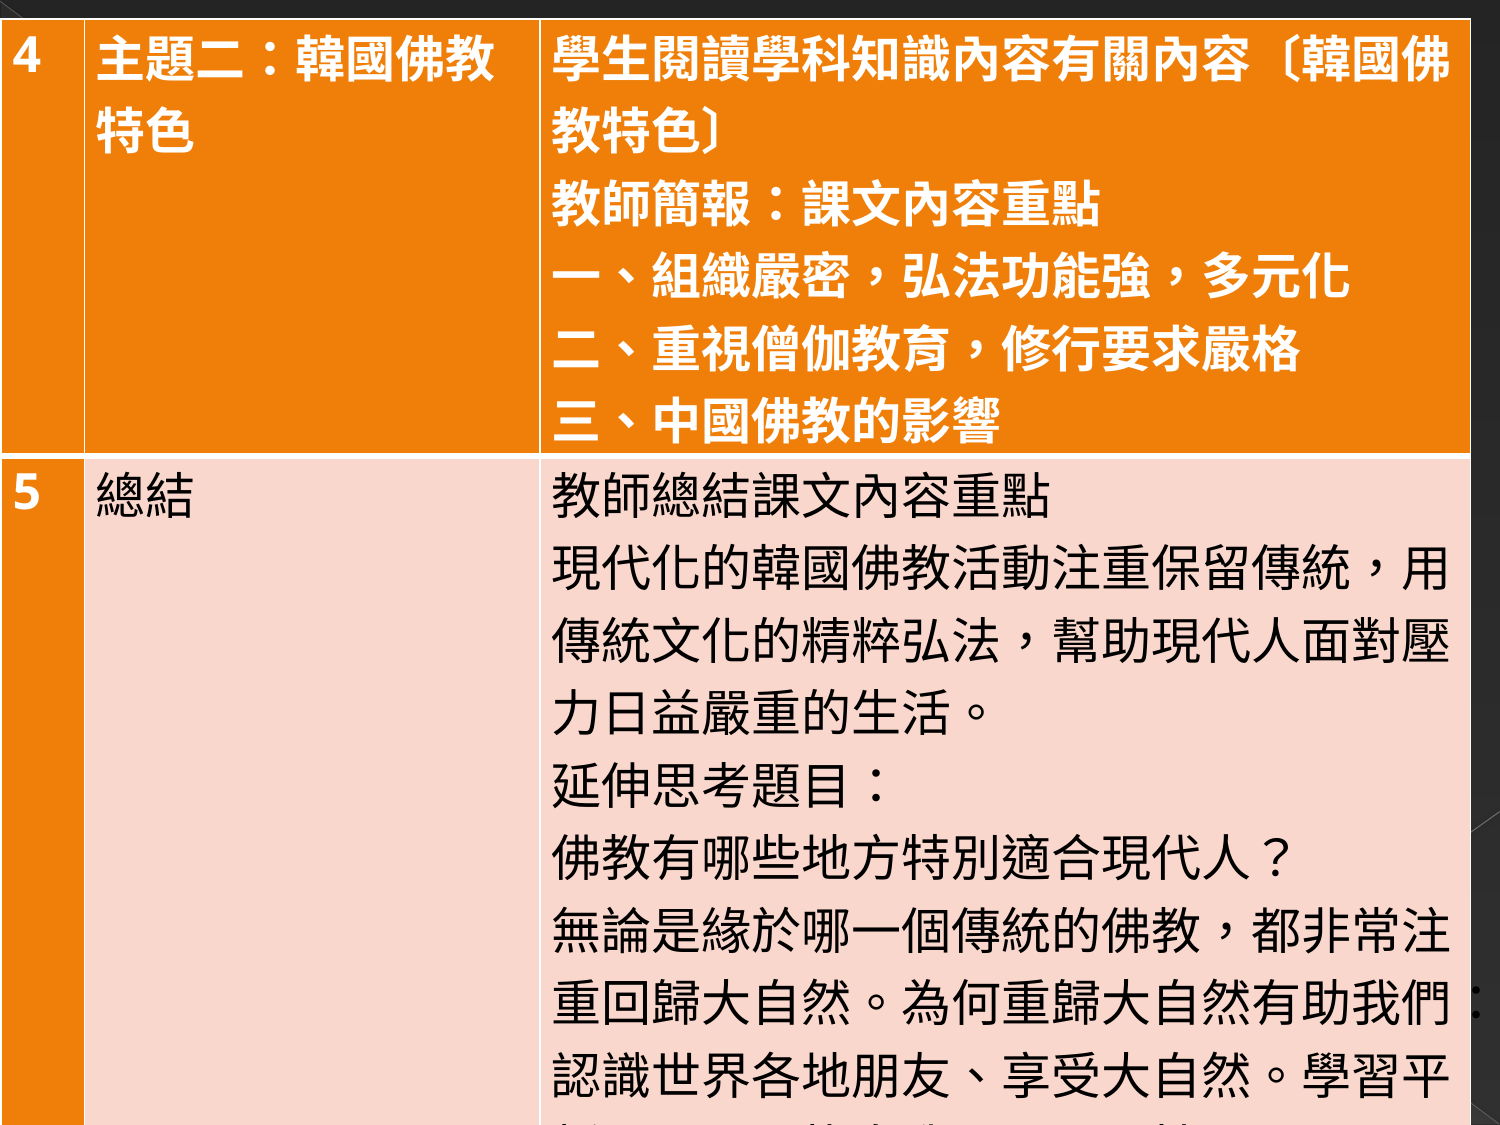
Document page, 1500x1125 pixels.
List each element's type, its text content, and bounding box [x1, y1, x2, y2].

table_header 4 [2, 20, 84, 453]
table_header 主題二：韓國佛教特色 [85, 20, 539, 453]
table_cell 教師總結課文內容重點 現代化的韓國佛教活動注重保留傳統，用傳統文化的精粹弘法，幫助現代人面對壓力日益嚴重的生活。 延伸思考題目： 佛教有哪些地方特別適合現代人？ 無論是緣於哪一個傳統的佛教，都非常注重回歸大自然。為何重歸大自然有助我們：認識世界各地朋友、享受大自然。學習平靜心靈、尋找自我、明心見性？ [541, 459, 1470, 1125]
table_header 學生閱讀學科知識內容有關內容〔韓國佛教特色〕 教師簡報：課文內容重點 一、組織嚴密，弘法功能強，多元化 二、重視僧伽教育，修行要求嚴格 三、中國佛教的影響 [541, 20, 1470, 453]
table_cell 總結 [85, 459, 539, 1125]
table_cell 5 [2, 459, 84, 1125]
